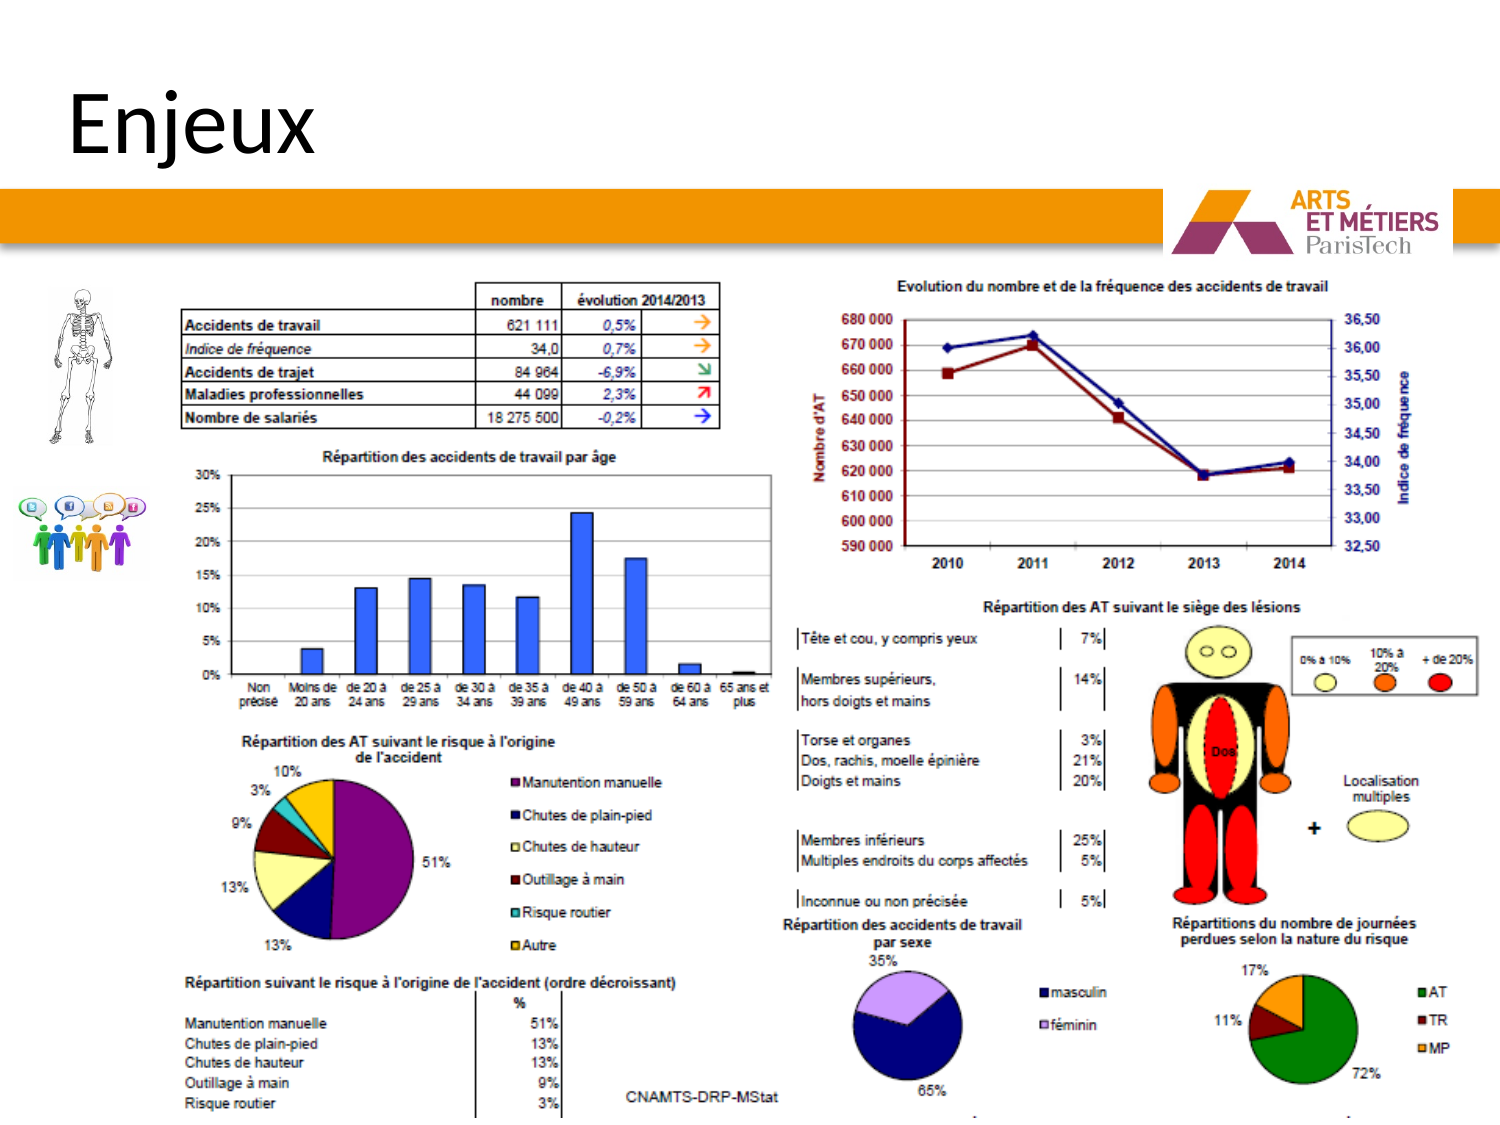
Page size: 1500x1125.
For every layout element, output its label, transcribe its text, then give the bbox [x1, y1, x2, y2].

picture [13, 486, 150, 582]
title Enjeux [53, 54, 1437, 197]
picture [156, 172, 1495, 1124]
picture [23, 284, 139, 446]
